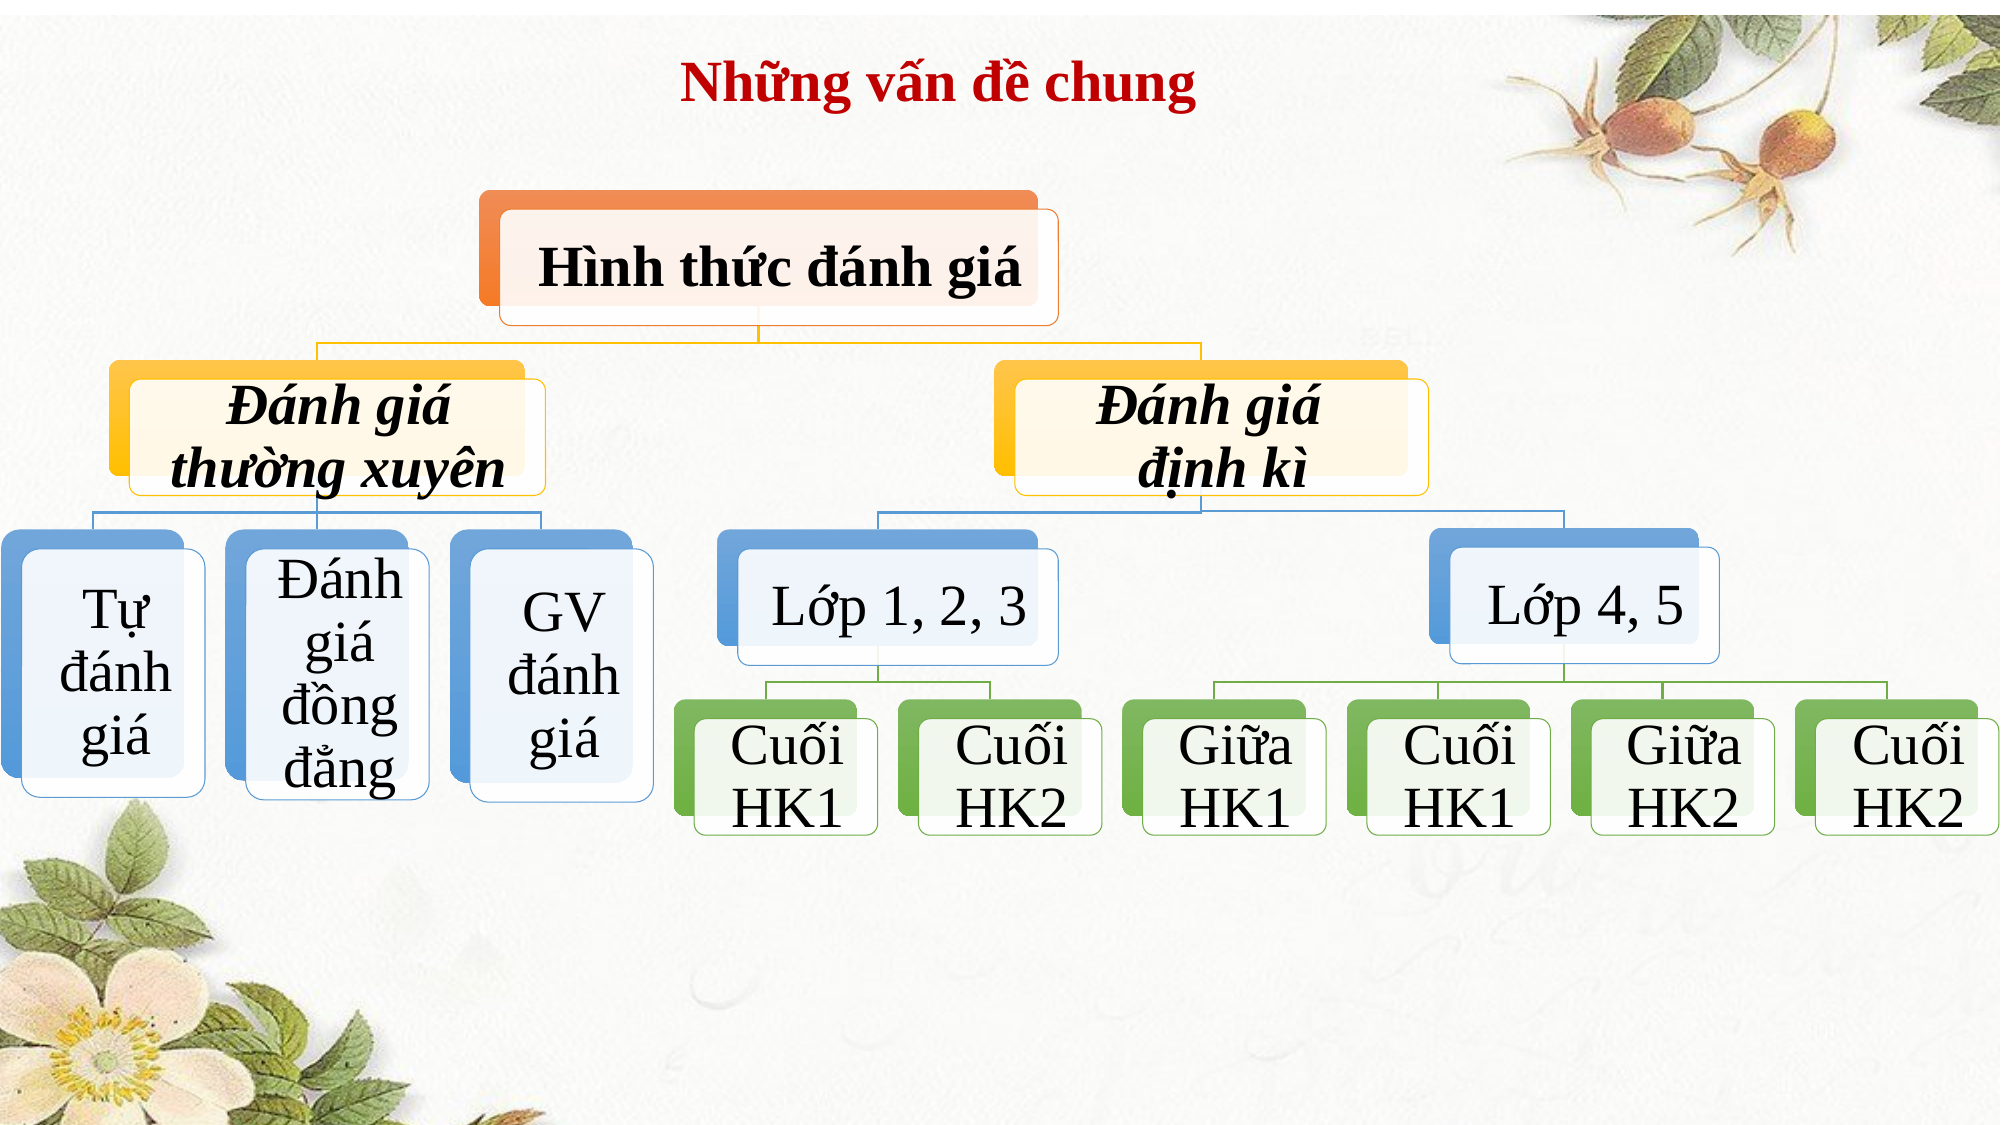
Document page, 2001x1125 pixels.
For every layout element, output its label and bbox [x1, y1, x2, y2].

picture [0, 1025, 2000, 1125]
text_box [0, 0, 2000, 1025]
